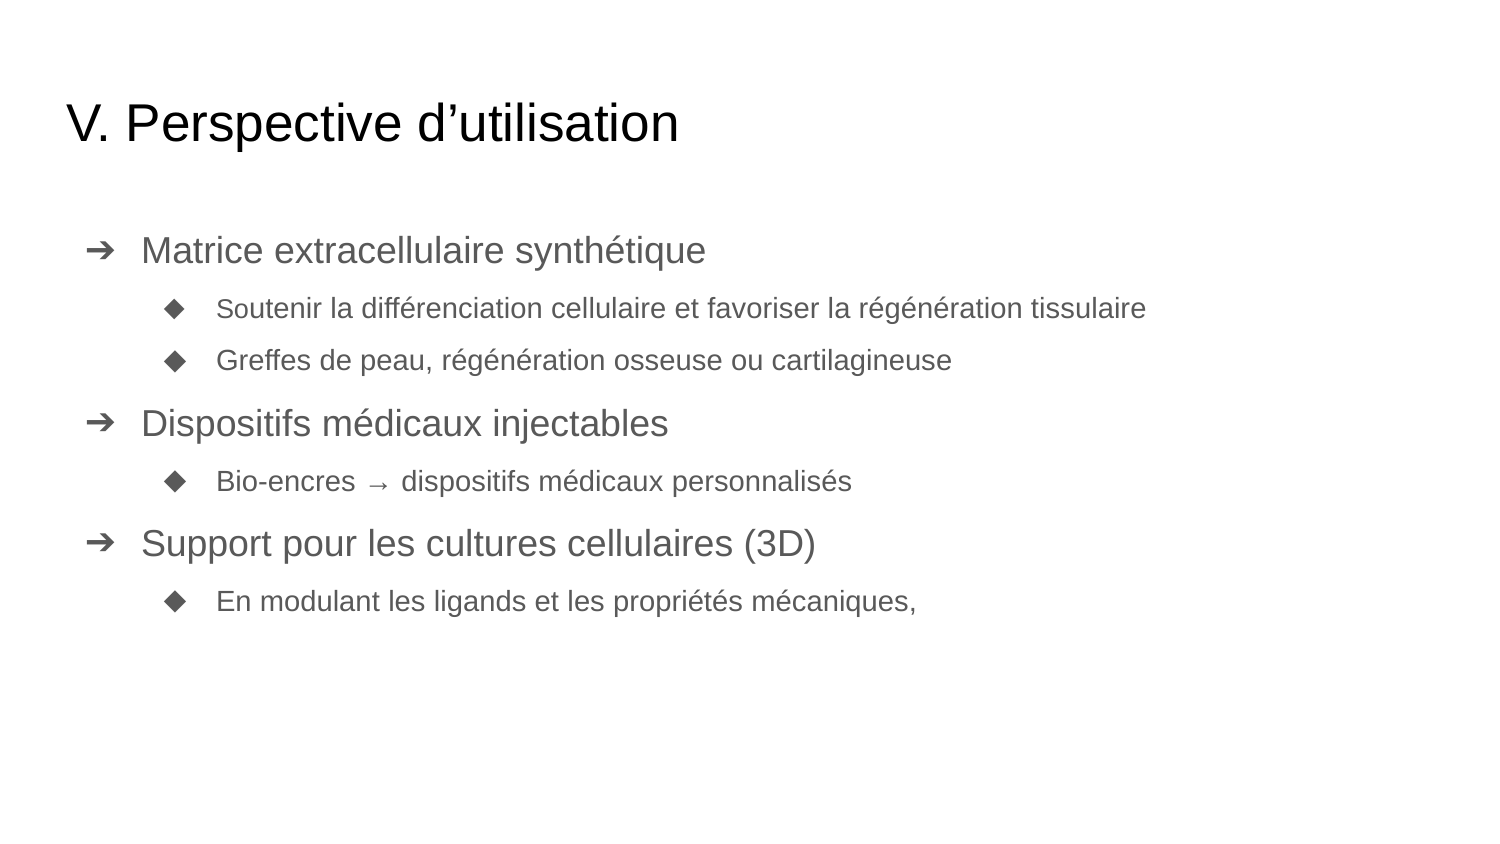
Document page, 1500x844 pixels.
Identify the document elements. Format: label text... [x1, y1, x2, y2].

title V. Perspective d’utilisation [51, 72, 1449, 167]
list Matrice extracellulaire synthétique Soutenir la différenciation cellulaire et favoriser la régénération tissulaire Greffes de peau, régénération osseuse ou cartilagineuse Dispositifs médicaux injectables Bio-encres → dispositifs médicaux personnalisés Support pour les cultures cellulaires (3D) En modulant les ligands et les propriétés mécaniques, [51, 189, 1449, 750]
